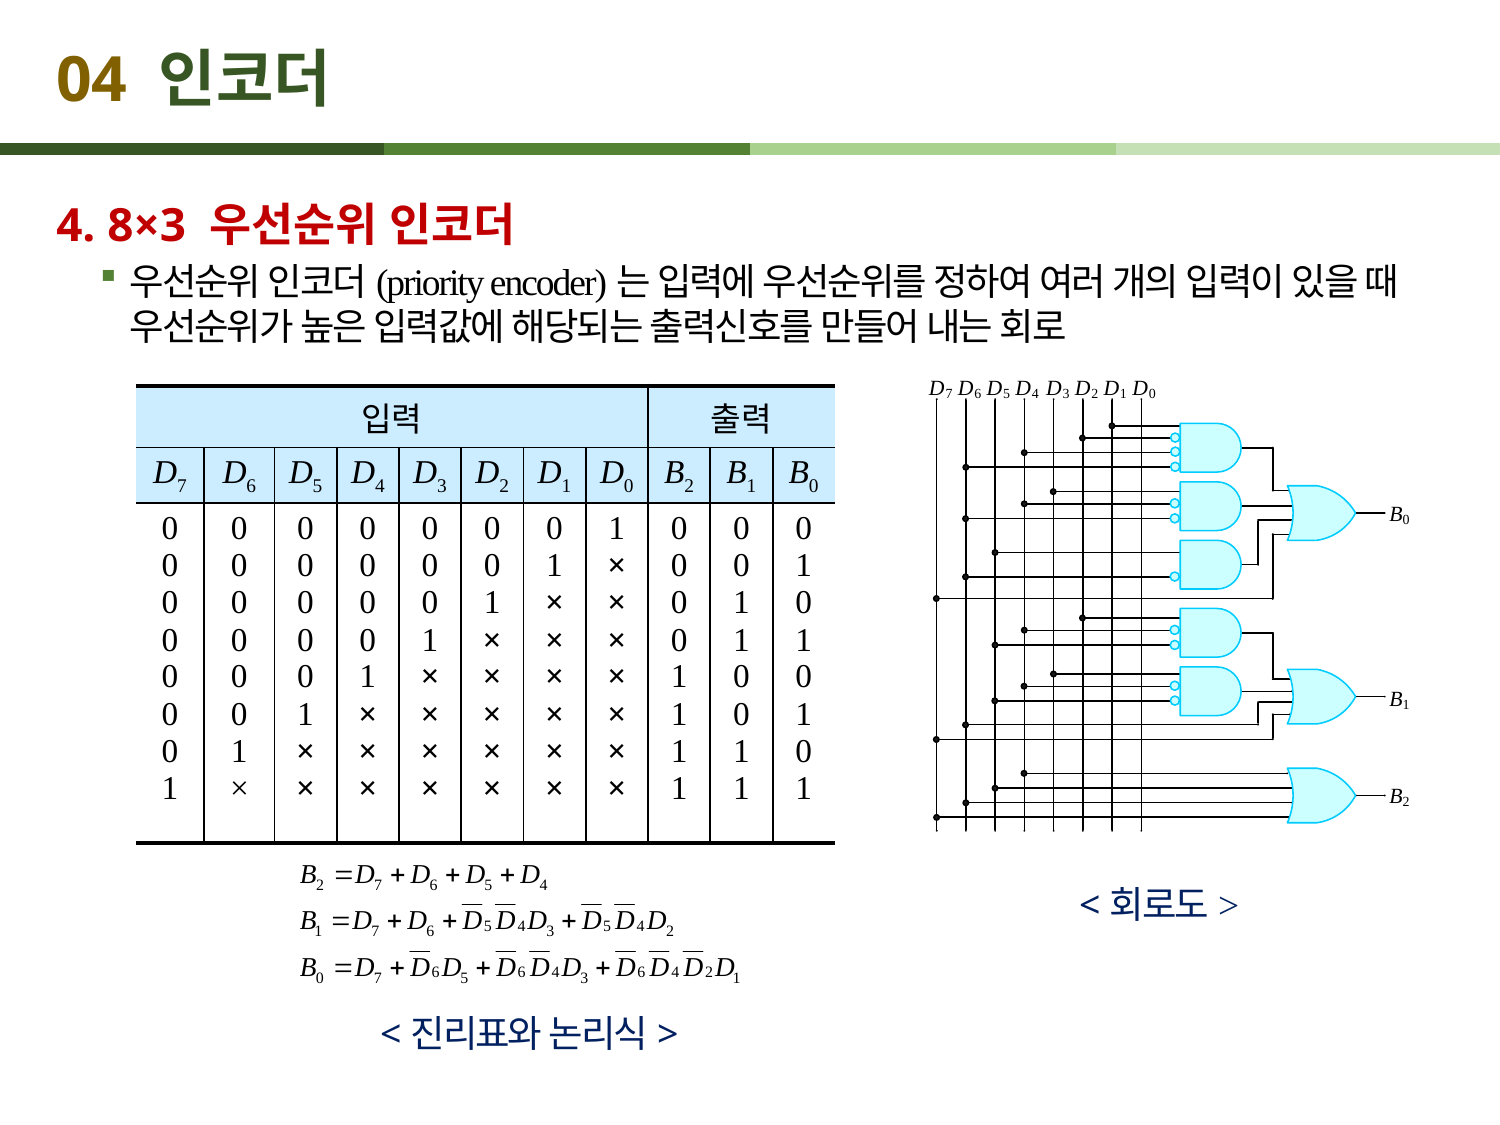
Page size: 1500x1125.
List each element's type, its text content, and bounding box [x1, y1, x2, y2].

table_cell 0 0 0 0 0 0 0 1 [136, 504, 203, 841]
table_cell 0 0 0 0 0 1 × × [275, 504, 336, 841]
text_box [294, 856, 746, 990]
table_cell D6 [205, 448, 274, 502]
table_cell D1 [524, 448, 585, 502]
table_cell 0 0 1 × × × × × [462, 504, 523, 841]
table_cell D0 [587, 448, 647, 502]
text_box <진리표와 논리식> [365, 1002, 694, 1063]
table_cell B1 [711, 448, 772, 502]
table_cell 0 0 0 1 × × × × [400, 504, 460, 841]
table_cell 0 0 0 0 1 1 1 1 [649, 504, 709, 841]
table_cell B2 [649, 448, 709, 502]
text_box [926, 369, 1413, 835]
table_header 입력 [136, 388, 647, 447]
table_cell D2 [462, 448, 523, 502]
title 04 인코더 [41, 31, 1282, 121]
table_cell 1 × × × × × × × [587, 504, 647, 841]
table_cell 0 1 0 1 0 1 0 1 [774, 504, 835, 841]
table_cell D3 [400, 448, 460, 502]
table_cell 0 1 × × × × × × [524, 504, 585, 841]
table_cell B0 [774, 448, 835, 502]
text_box <회로도> [1064, 874, 1255, 934]
table_cell D4 [338, 448, 398, 502]
table_cell 0 0 0 0 1 × × × [338, 504, 398, 841]
table_cell 0 0 1 1 0 0 1 1 [711, 504, 772, 841]
table_cell 0 0 0 0 0 0 1 × [205, 504, 274, 841]
table_header 출력 [649, 388, 835, 447]
table_cell D7 [136, 448, 203, 502]
table_cell D5 [275, 448, 336, 502]
list 4. 8×3 우선순위 인코더 우선순위 인코더(priority encoder)는 입력에 우선순위를 정하여 여러 개의 입력이 있을 때 우선순위가 높은 입력값에 해당되는 출력신호를 만들어 내는 회로 [41, 160, 1459, 1059]
